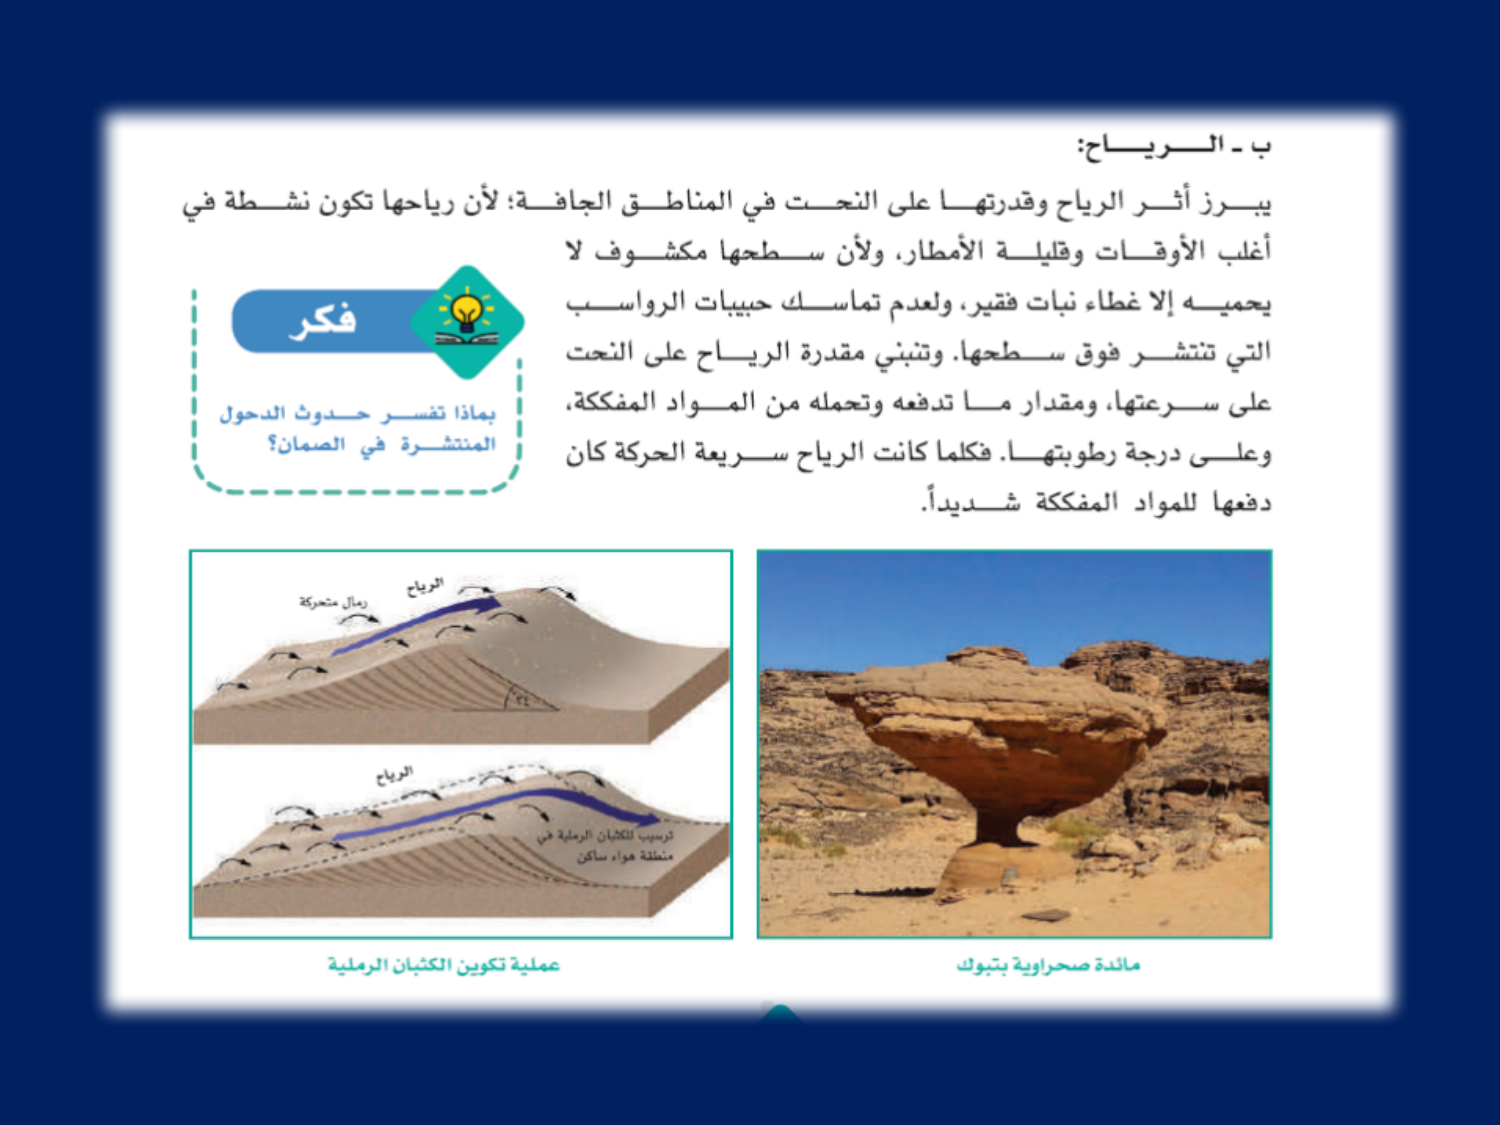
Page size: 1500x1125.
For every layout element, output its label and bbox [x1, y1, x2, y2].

picture [89, 97, 1411, 1028]
